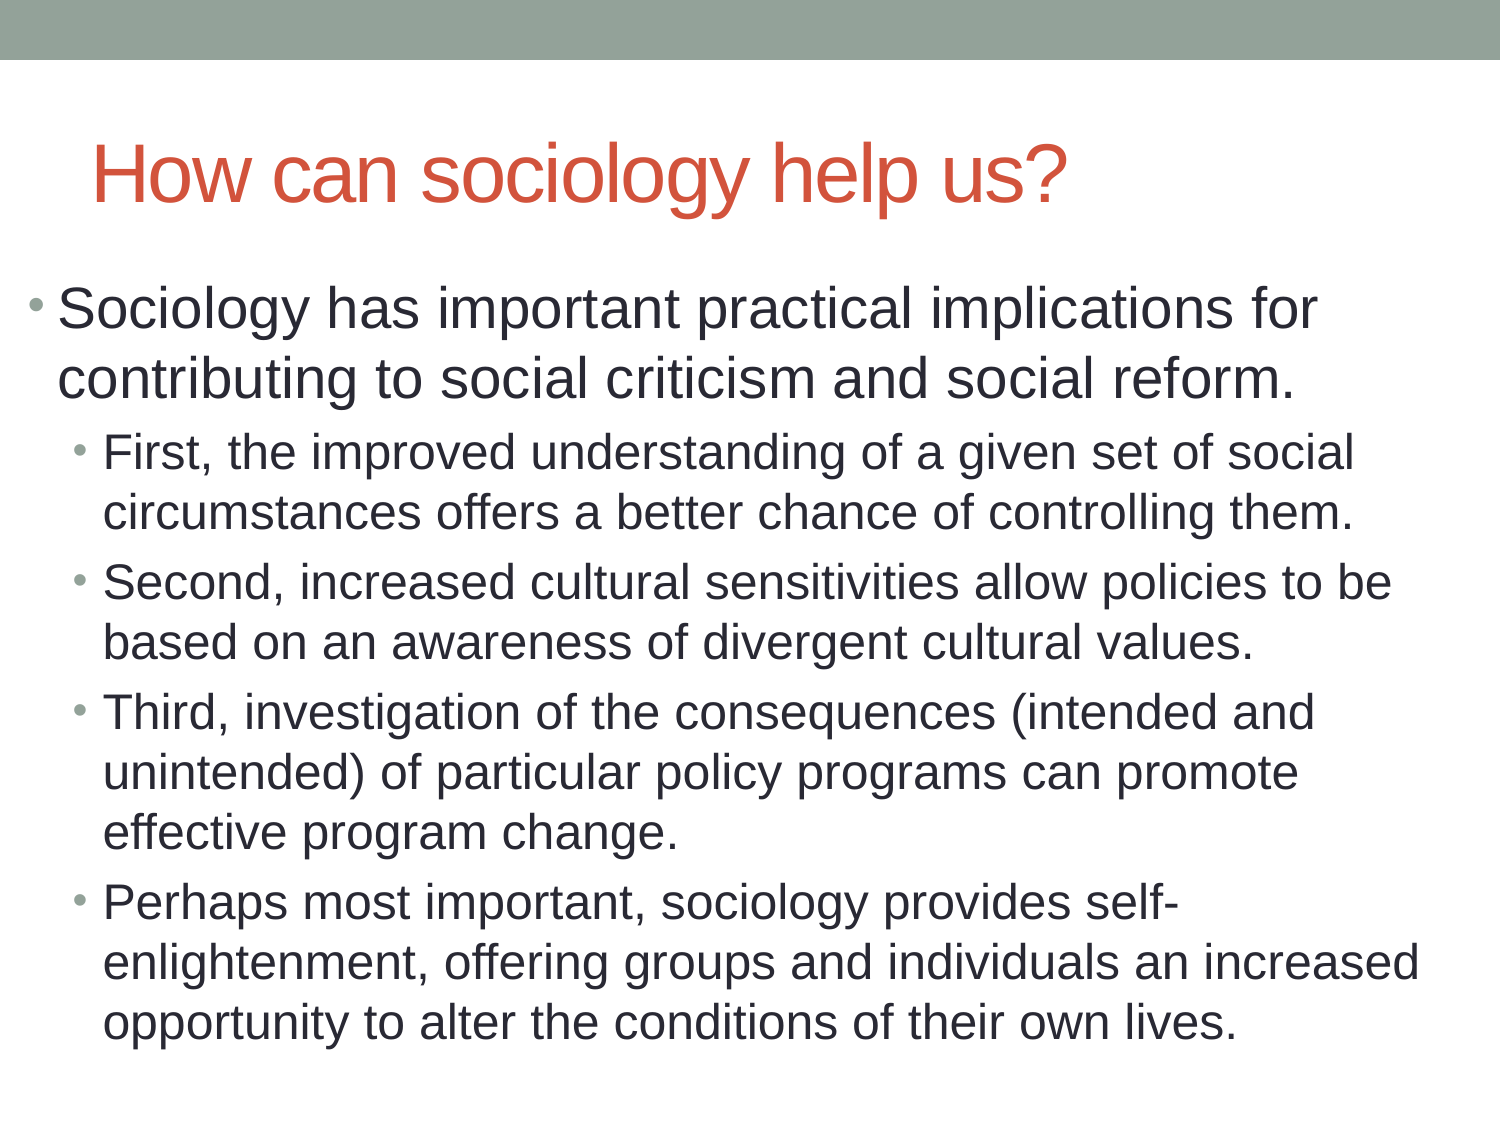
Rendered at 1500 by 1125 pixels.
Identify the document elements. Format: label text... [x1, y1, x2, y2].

title How can sociology help us? [75, 87, 1425, 250]
list Sociology has important practical implications for contributing to social criticism and social reform. First, the improved understanding of a given set of social circumstances offers a better chance of controlling them. Second, increased cultural sensitivities allow policies to be based on an awareness of divergent cultural values. Third, investigation of the consequences (intended and unintended) of particular policy programs can promote effective program change. Perhaps most important, sociology provides self-enlightenment, offering groups and individuals an increased opportunity to alter the conditions of their own lives. [12, 262, 1488, 1113]
